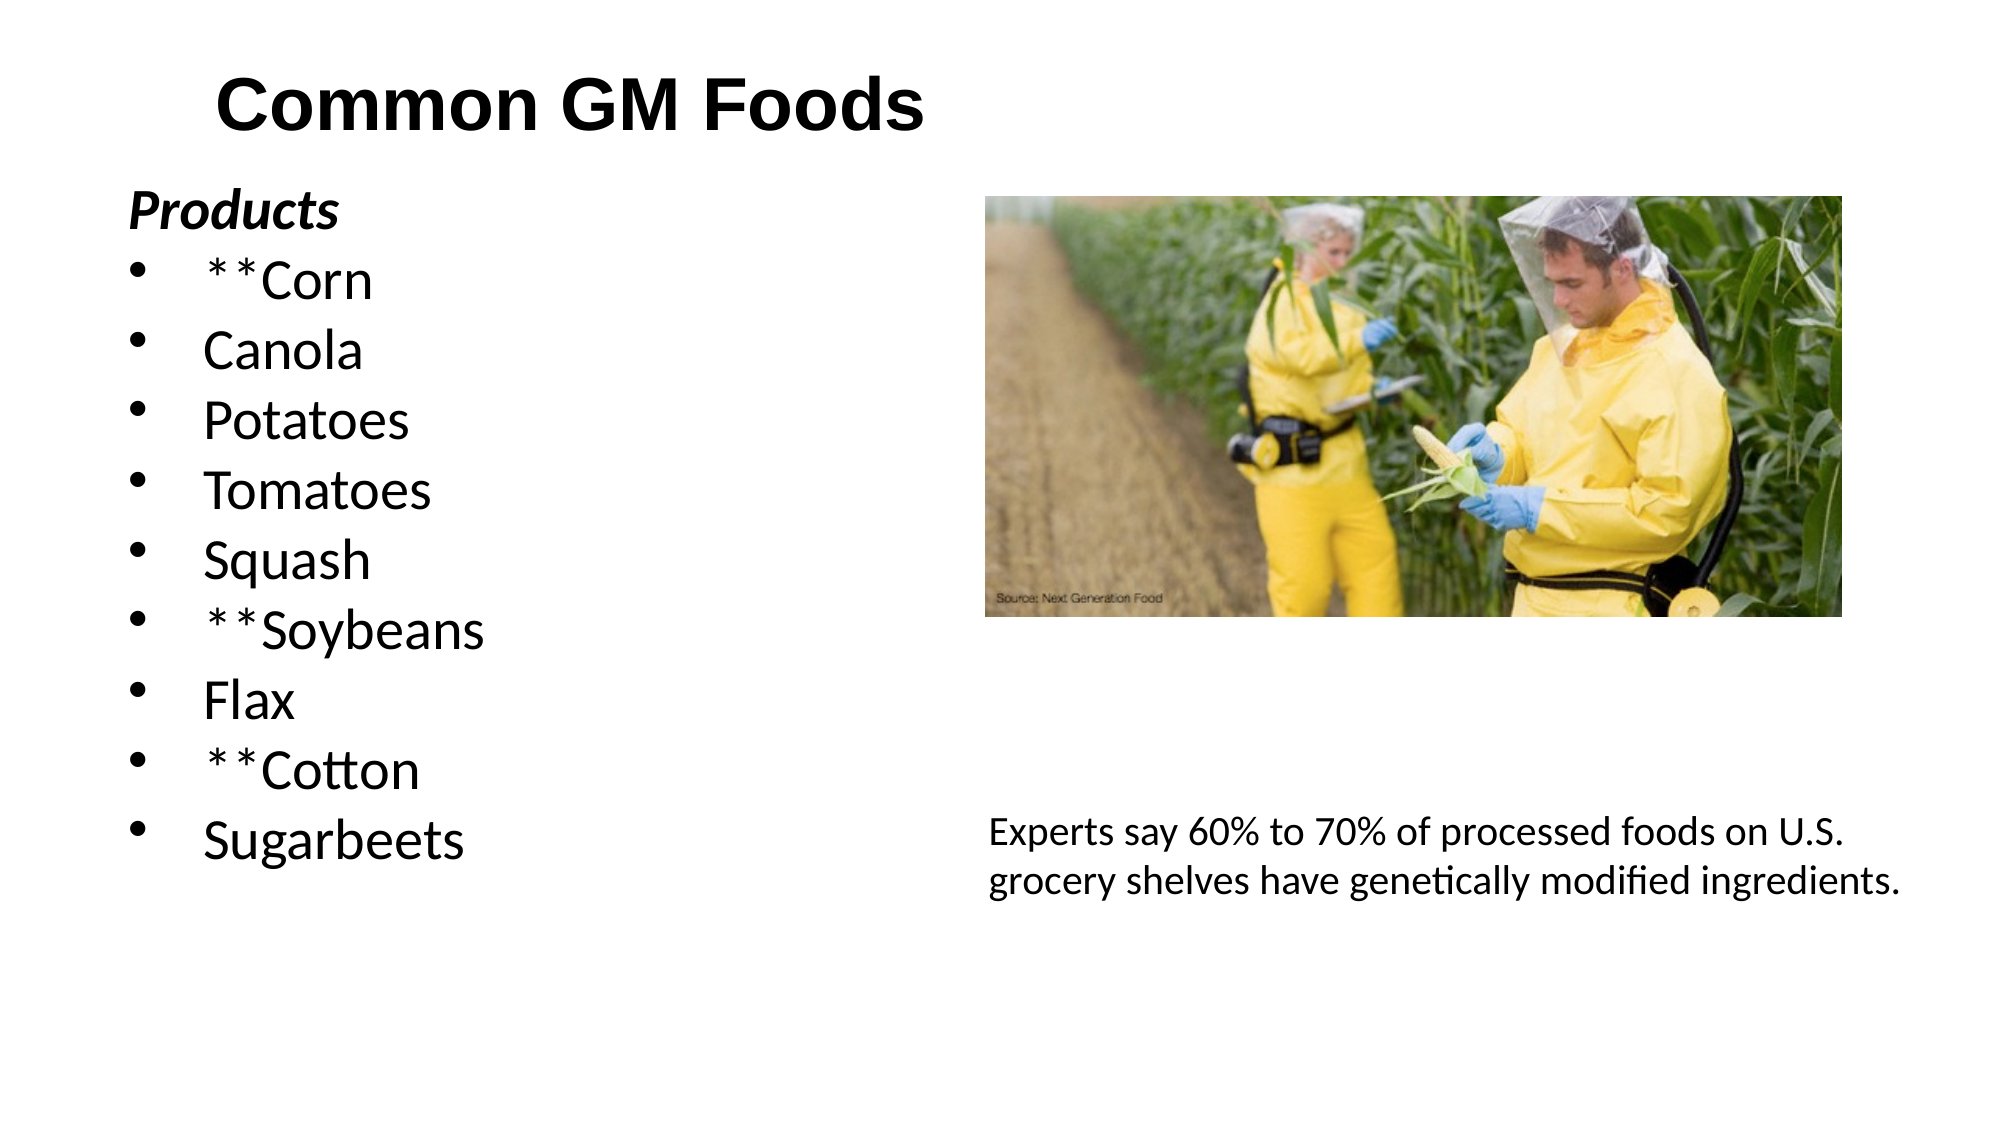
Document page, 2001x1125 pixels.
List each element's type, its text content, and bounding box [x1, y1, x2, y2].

text_box Products **Corn Canola Potatoes Tomatoes Squash **Soybeans Flax **Cotton Sugarbeets [113, 163, 689, 949]
picture [985, 196, 1842, 617]
title Common GM Foods [215, 65, 1641, 254]
text_box Experts say 60% to 70% of processed foods on U.S. grocery shelves have genetically modified ingredients. [973, 795, 1925, 911]
